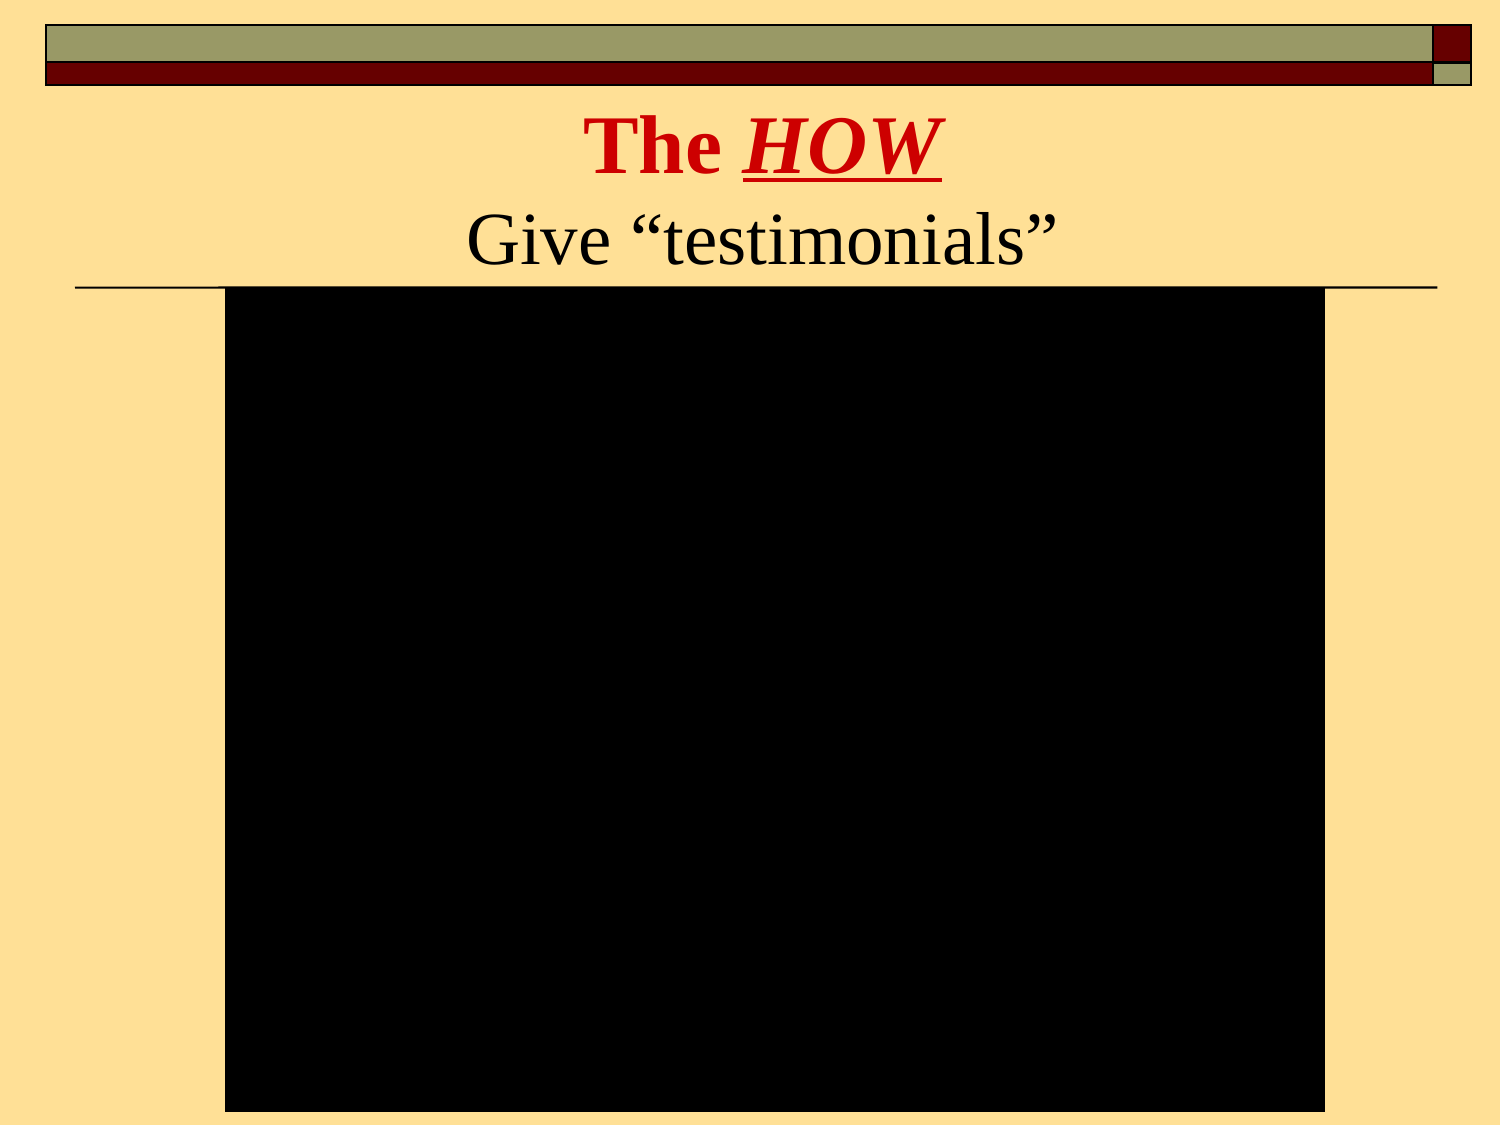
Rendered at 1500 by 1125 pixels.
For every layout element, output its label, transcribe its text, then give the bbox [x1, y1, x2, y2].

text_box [224, 287, 1326, 1113]
title The HOW Give “testimonials” [87, 87, 1438, 288]
